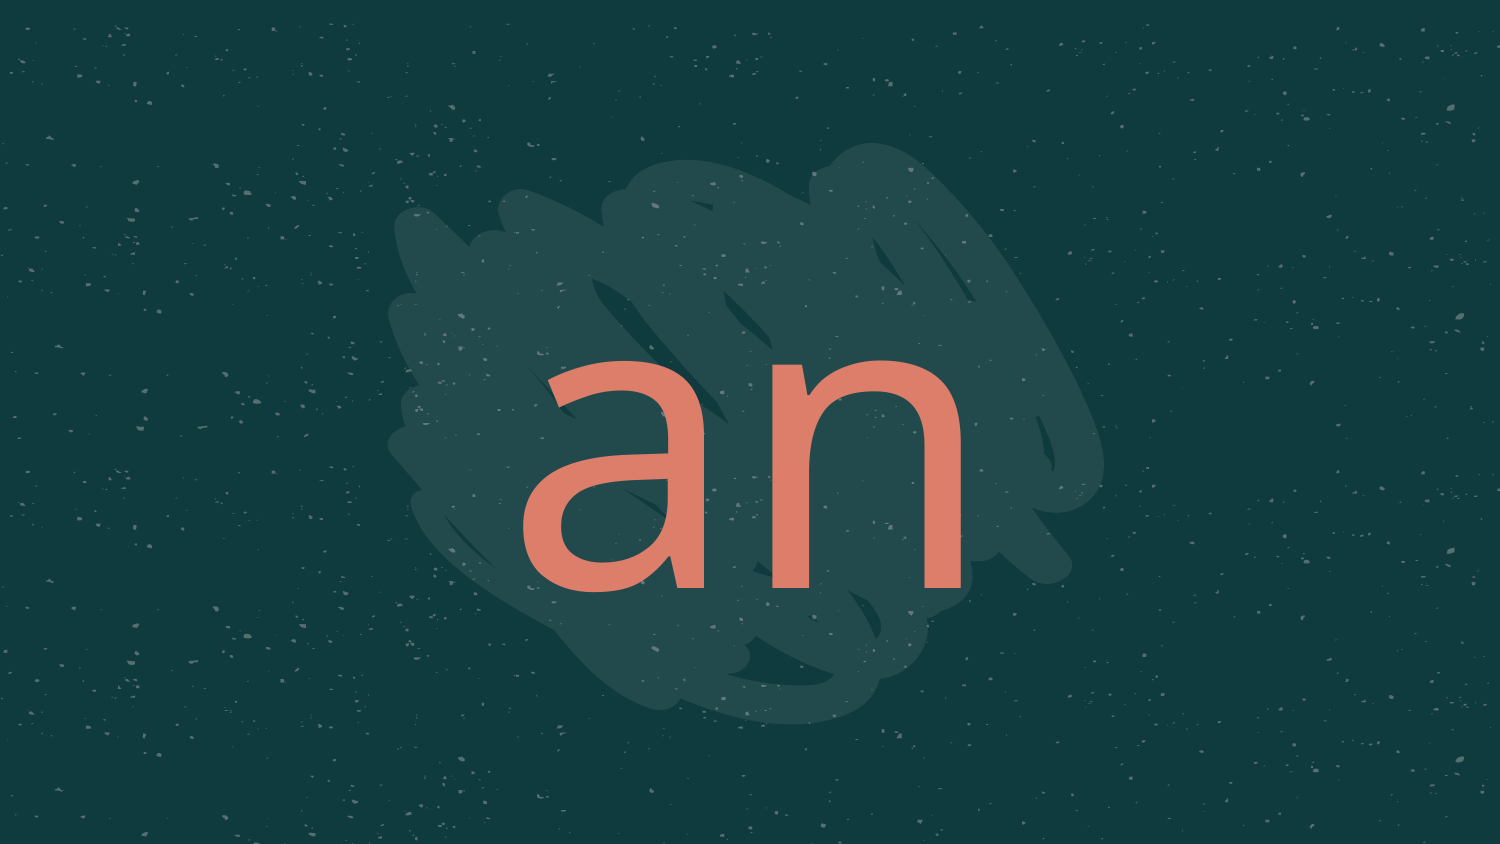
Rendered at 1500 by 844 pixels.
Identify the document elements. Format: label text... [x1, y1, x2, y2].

title an [195, 275, 1305, 569]
picture [0, 0, 1500, 844]
